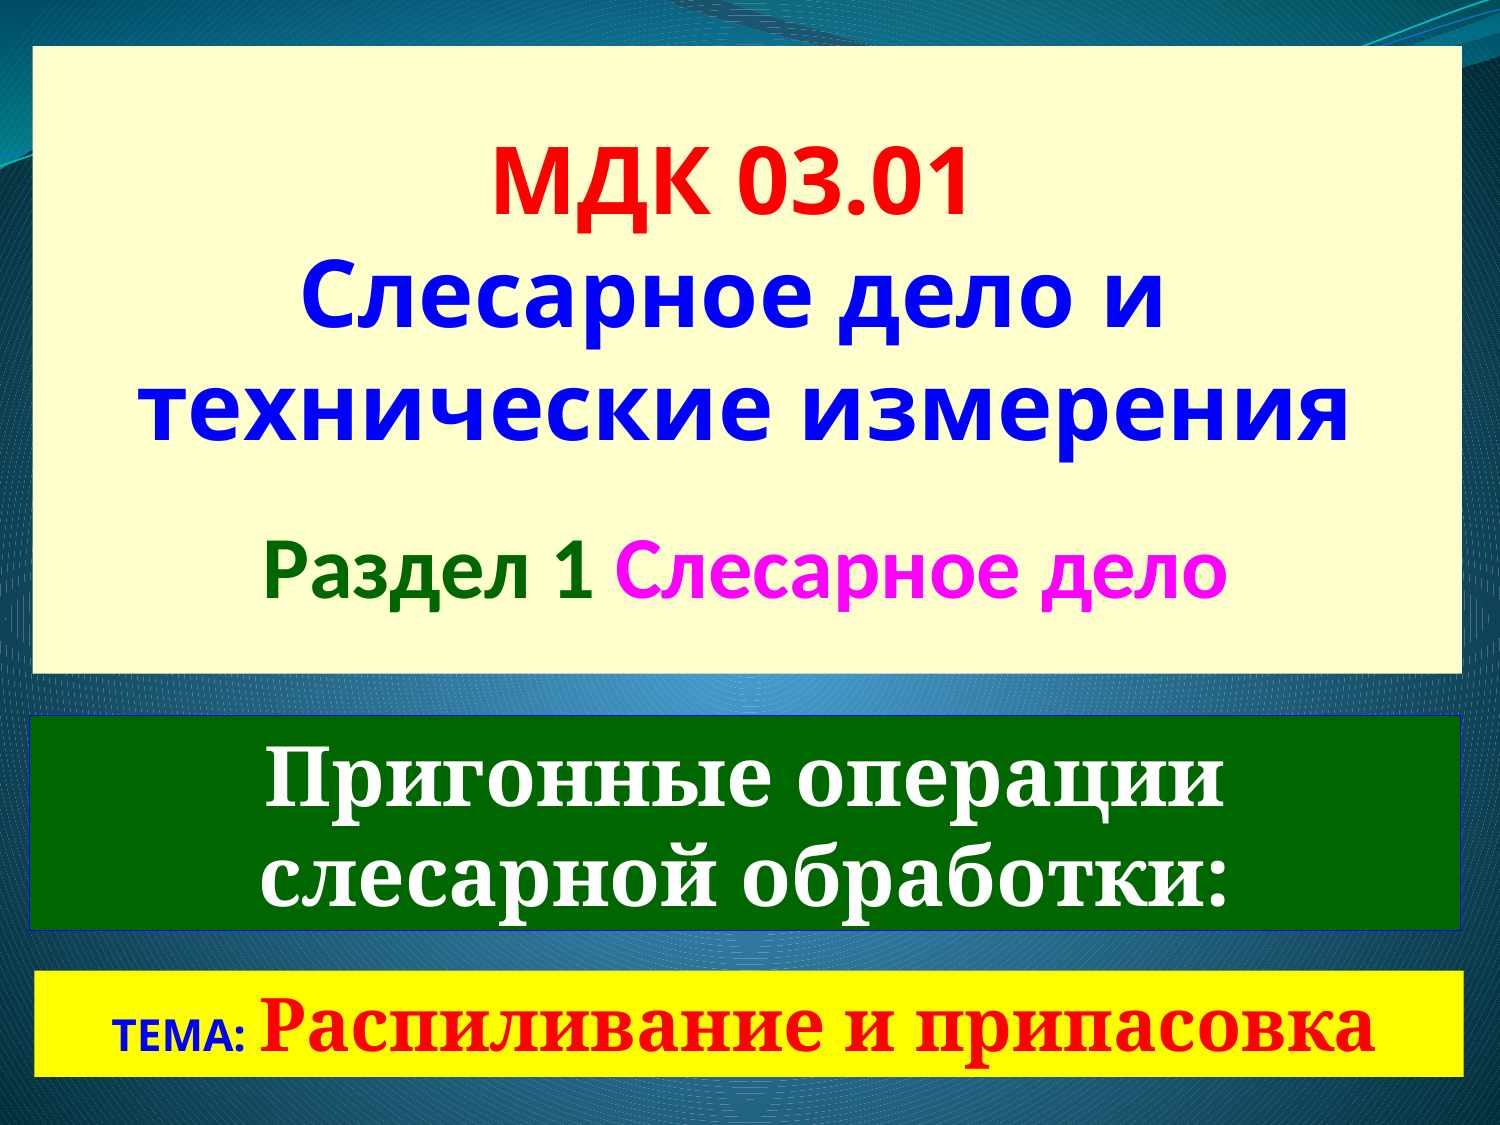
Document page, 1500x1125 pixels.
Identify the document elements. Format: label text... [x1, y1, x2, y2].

text_box Пригонные операции слесарной обработки: [29, 715, 1461, 931]
title МДК 03.01 Слесарное дело и технические измерения Раздел 1 Слесарное дело [32, 46, 1462, 674]
subtitle ТЕМА: Распиливание и припасовка [34, 970, 1464, 1077]
